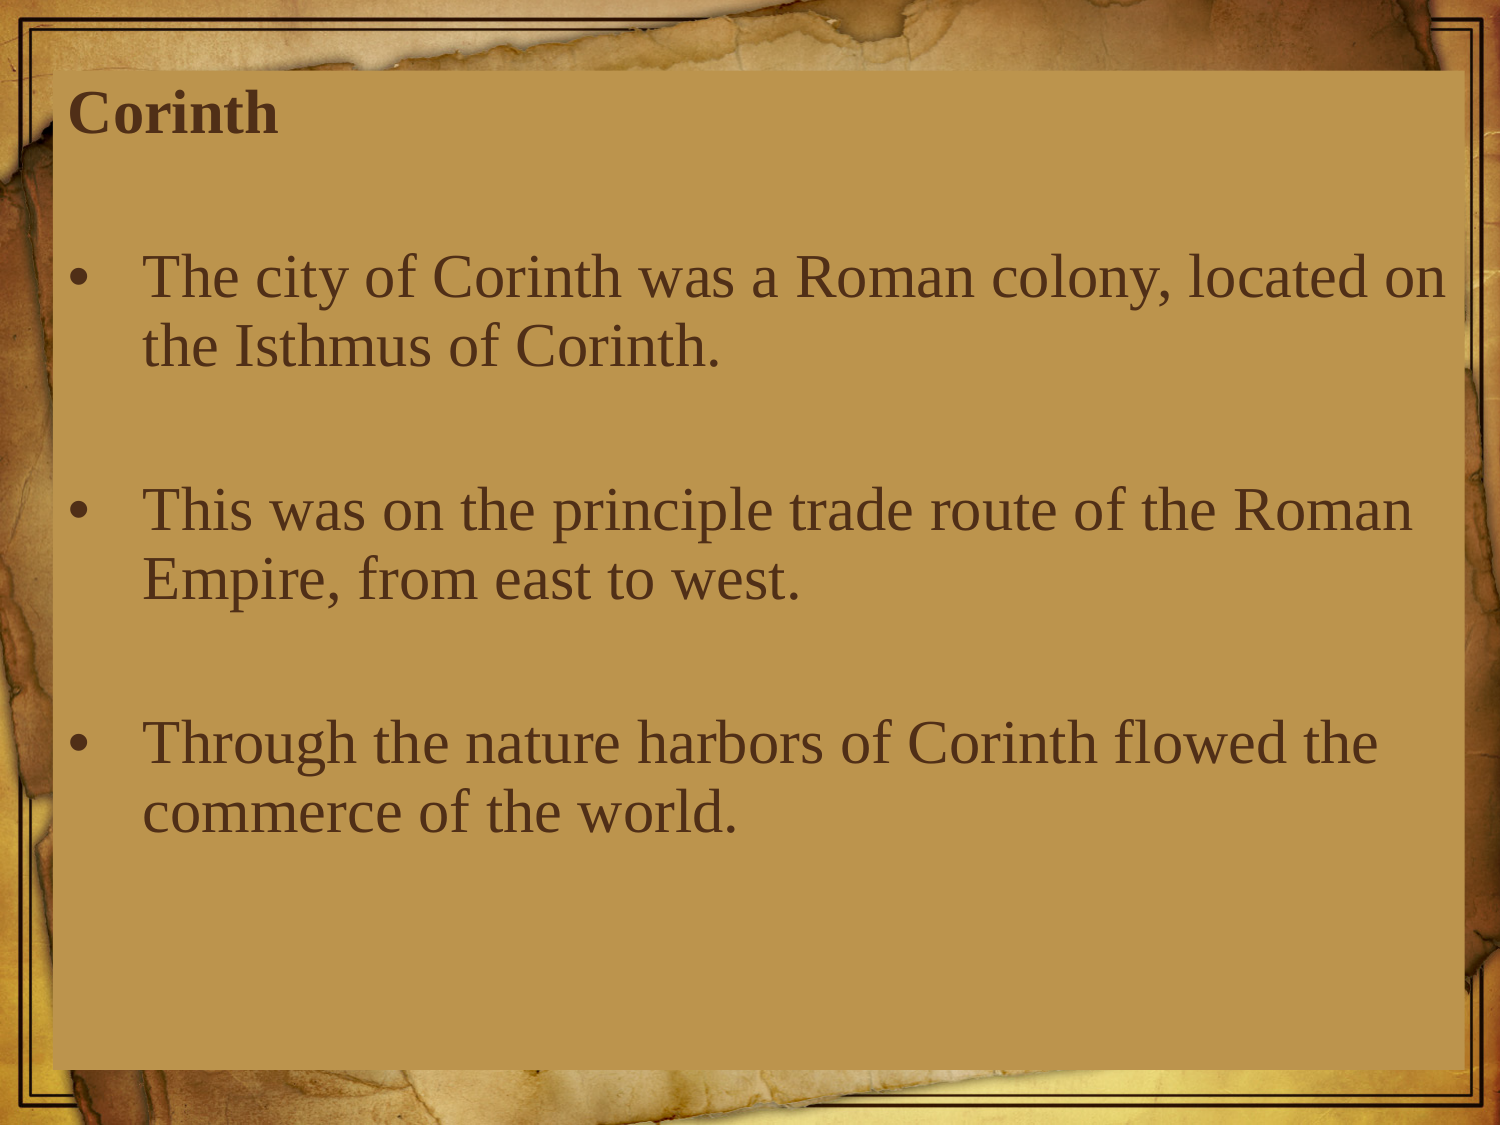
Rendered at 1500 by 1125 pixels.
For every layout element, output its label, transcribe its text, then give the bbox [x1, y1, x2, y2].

list Corinth The city of Corinth was a Roman colony, located on the Isthmus of Corinth. This was on the principle trade route of the Roman Empire, from east to west. Through the nature harbors of Corinth flowed the commerce of the world. [52, 70, 1465, 1070]
picture [0, 0, 1500, 1125]
